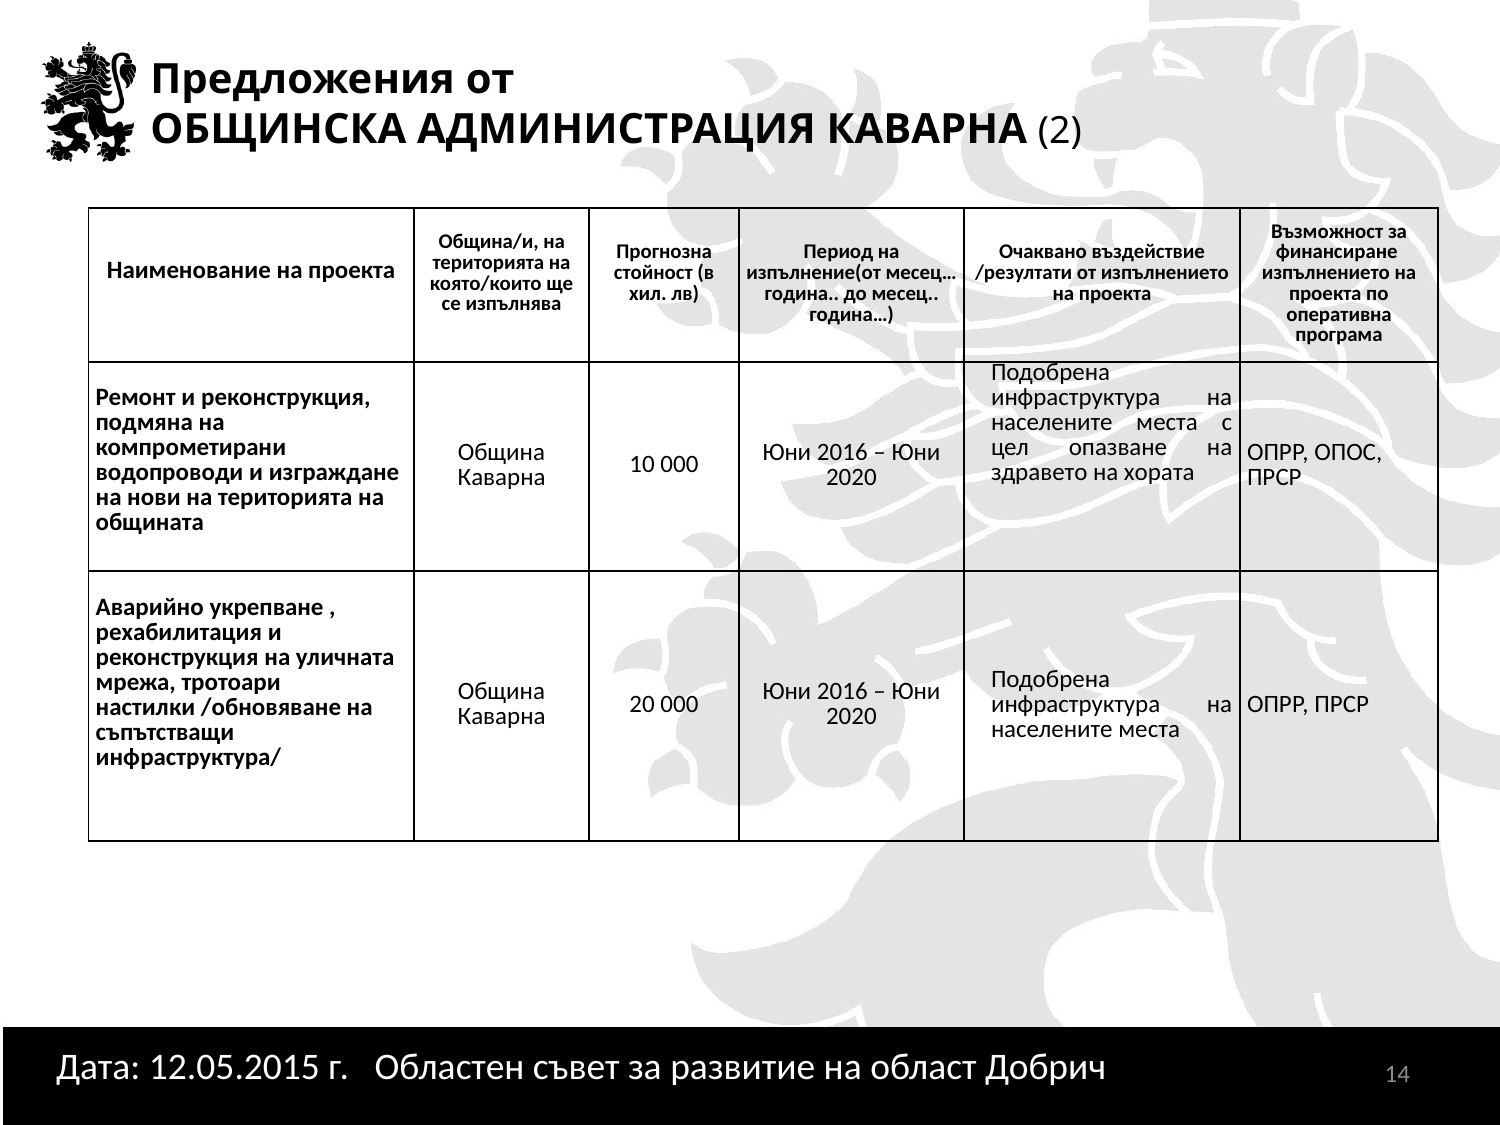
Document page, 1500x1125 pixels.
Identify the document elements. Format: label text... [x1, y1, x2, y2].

title Предложения от ОБЩИНСКА АДМИНИСТРАЦИЯ КАВАРНА (2) [135, 14, 1425, 190]
picture [0, 0, 1500, 1125]
table_cell Подобрена инфраструктура на населените места [965, 538, 1239, 762]
table_cell ОПРР, ПРСР [1241, 538, 1437, 762]
text_box Дата: 12.05.2015 г. Областен съвет за развитие на област Добрич [41, 1034, 1495, 1095]
table_cell Аварийно укрепване , рехабилитация и реконструкция на уличната мрежа, тротоари настилки /обновяване на съпътстващи инфраструктура/ [89, 538, 413, 762]
table_header Наименование на проекта [89, 209, 413, 361]
table_header Община/и, на територията на която/които ще се изпълнява [415, 209, 588, 361]
table_cell 20 000 [590, 538, 738, 762]
table_header Възможност за финансиране изпълнението на проекта по оперативна програма [1241, 209, 1437, 361]
table_cell Община Каварна [415, 538, 588, 762]
table_cell Юни 2016 – Юни 2020 [740, 363, 963, 536]
table_cell Подобрена инфраструктура на населените места с цел опазване на здравето на хората [965, 363, 1239, 536]
table_cell ОПРР, ОПОС, ПРСР [1241, 363, 1437, 536]
slide_number 14 [1074, 1042, 1425, 1103]
table_cell 10 000 [590, 363, 738, 536]
table_cell Ремонт и реконструкция, подмяна на компрометирани водопроводи и изграждане на нови на територията на общината [89, 363, 413, 536]
table_cell Община Каварна [415, 363, 588, 536]
table_cell Юни 2016 – Юни 2020 [740, 538, 963, 762]
table_header Очаквано въздействие /резултати от изпълнението на проекта [965, 209, 1239, 361]
table_header Прогнозна стойност (в хил. лв) [590, 209, 738, 361]
table_header Период на изпълнение(от месец…година.. до месец.. година…) [740, 209, 963, 361]
